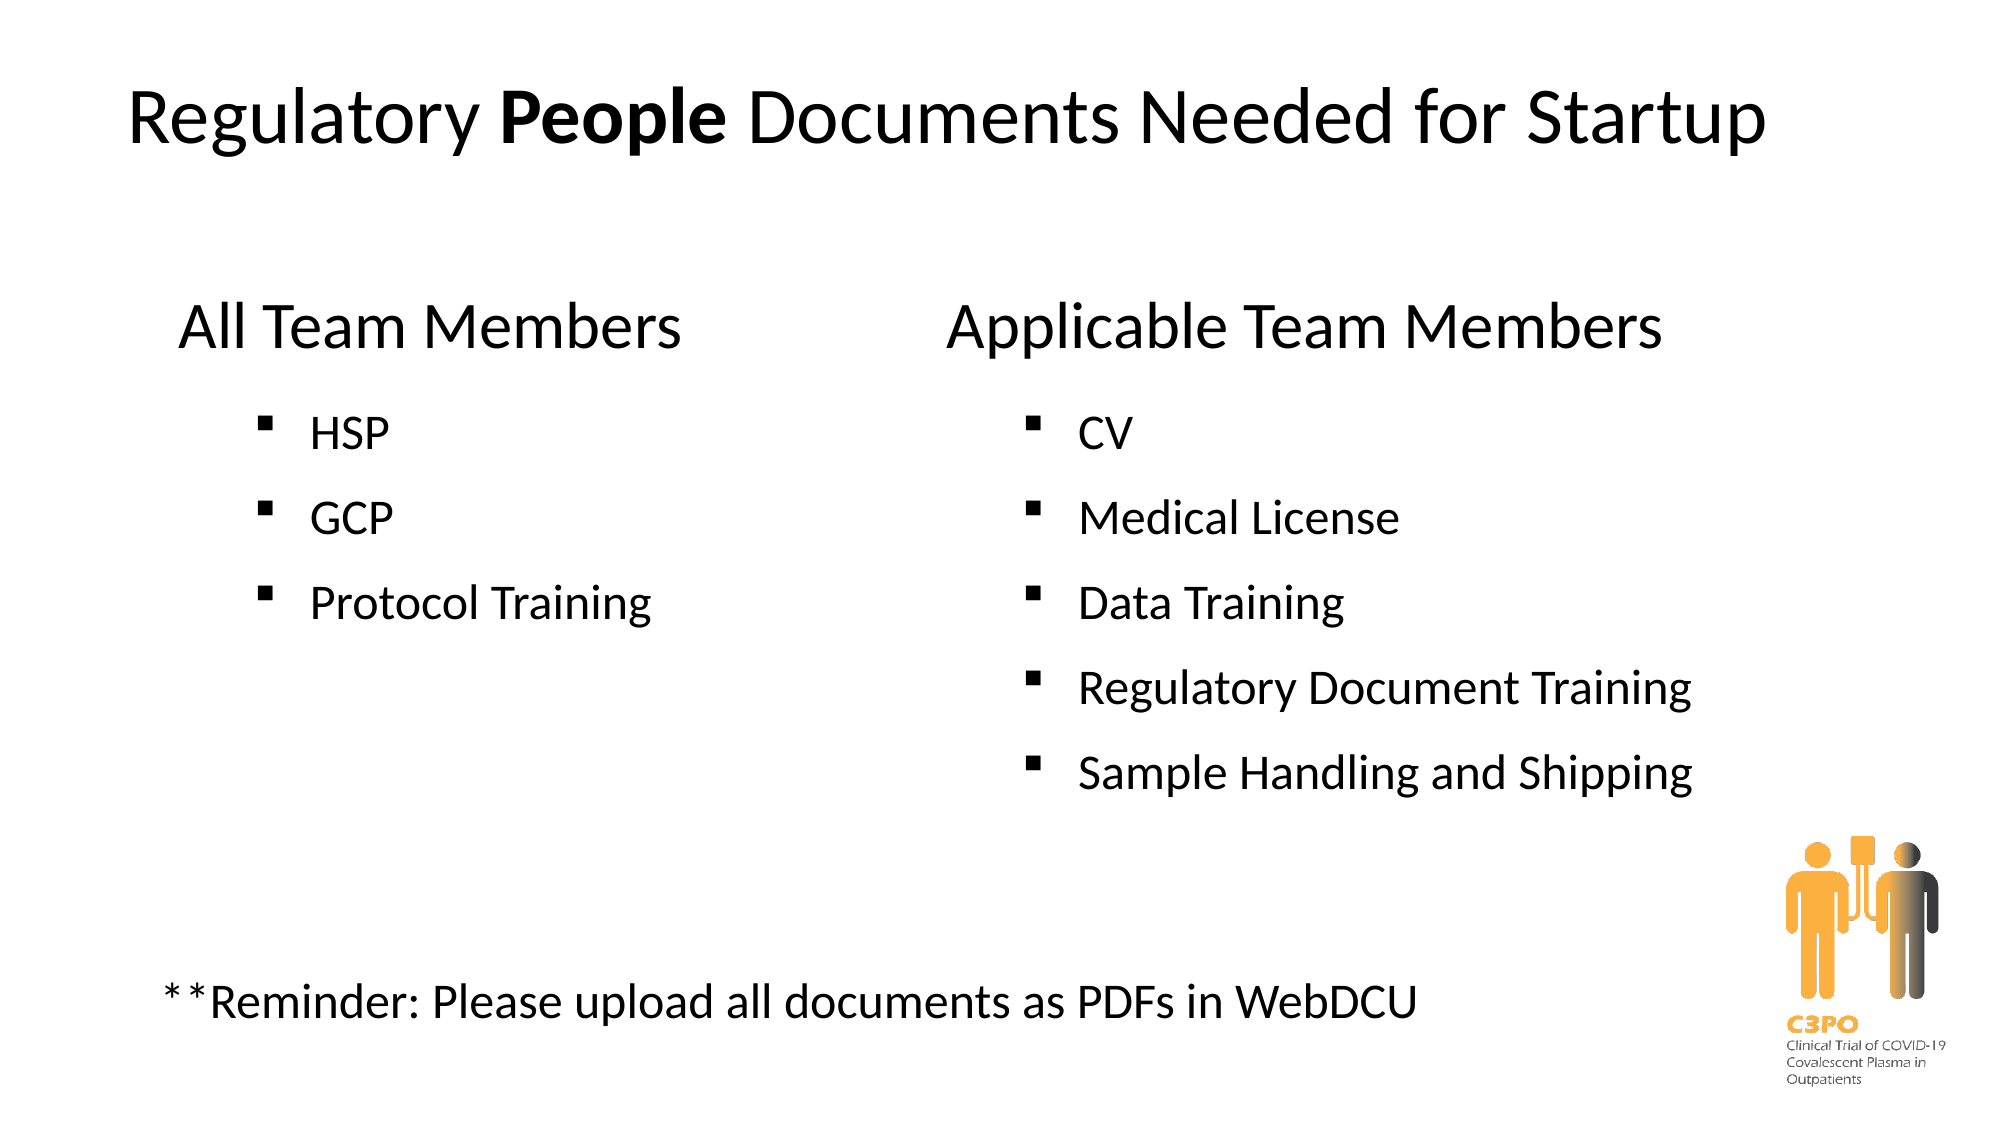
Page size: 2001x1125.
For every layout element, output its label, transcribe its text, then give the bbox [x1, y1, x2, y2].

text_box All Team Members HSP GCP Protocol Training Applicable Team Members CV Medical License Data Training Regulatory Document Training Sample Handling and Shipping [164, 274, 1730, 943]
picture [1786, 836, 1946, 1087]
title Regulatory People Documents Needed for Startup [112, 57, 1838, 275]
text_box **Reminder: Please upload all documents as PDFs in WebDCU [145, 961, 1489, 1036]
